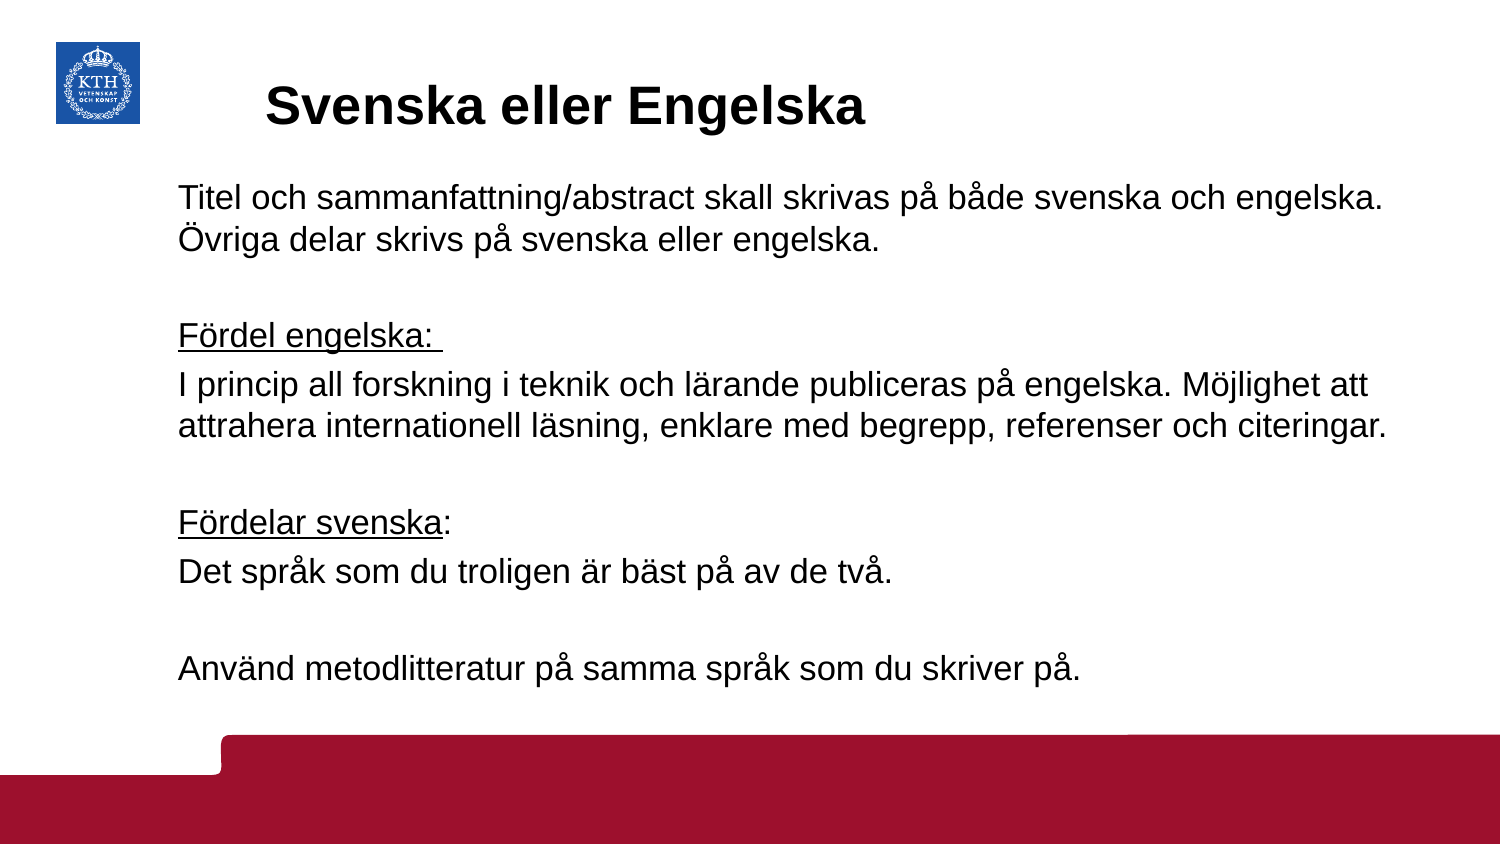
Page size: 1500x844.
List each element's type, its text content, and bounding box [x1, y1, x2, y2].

list Titel och sammanfattning/abstract skall skrivas på både svenska och engelska. Övriga delar skrivs på svenska eller engelska. Fördel engelska: I princip all forskning i teknik och lärande publiceras på engelska. Möjlighet att attrahera internationell läsning, enklare med begrepp, referenser och citeringar. Fördelar svenska: Det språk som du troligen är bäst på av de två. Använd metodlitteratur på samma språk som du skriver på. [177, 174, 1404, 720]
title Svenska eller Engelska [265, 53, 1404, 136]
